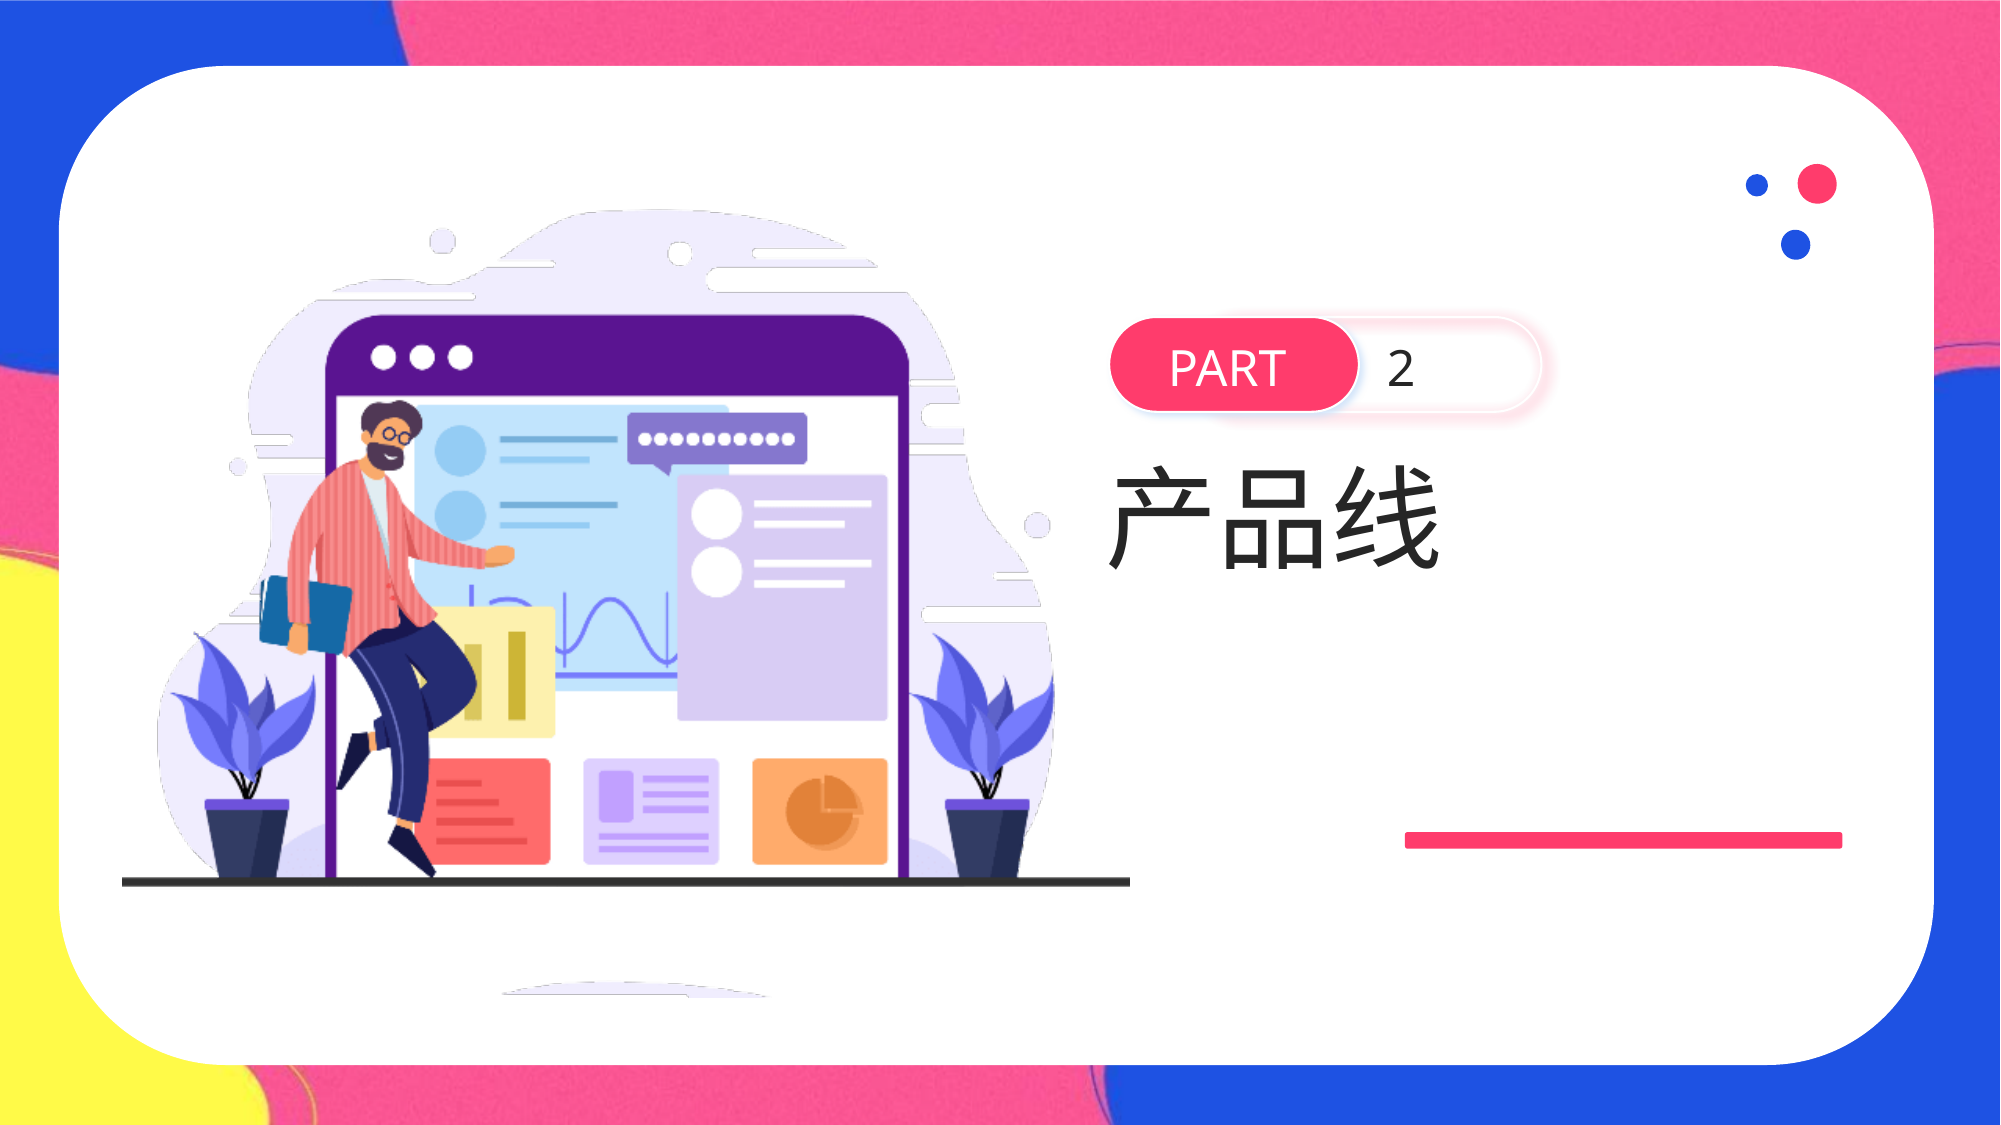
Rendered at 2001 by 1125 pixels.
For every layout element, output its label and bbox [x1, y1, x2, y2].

text_box [0, 0, 2000, 1125]
text_box [1756, 159, 1844, 256]
picture [122, 158, 1130, 998]
text_box [1109, 316, 1542, 412]
